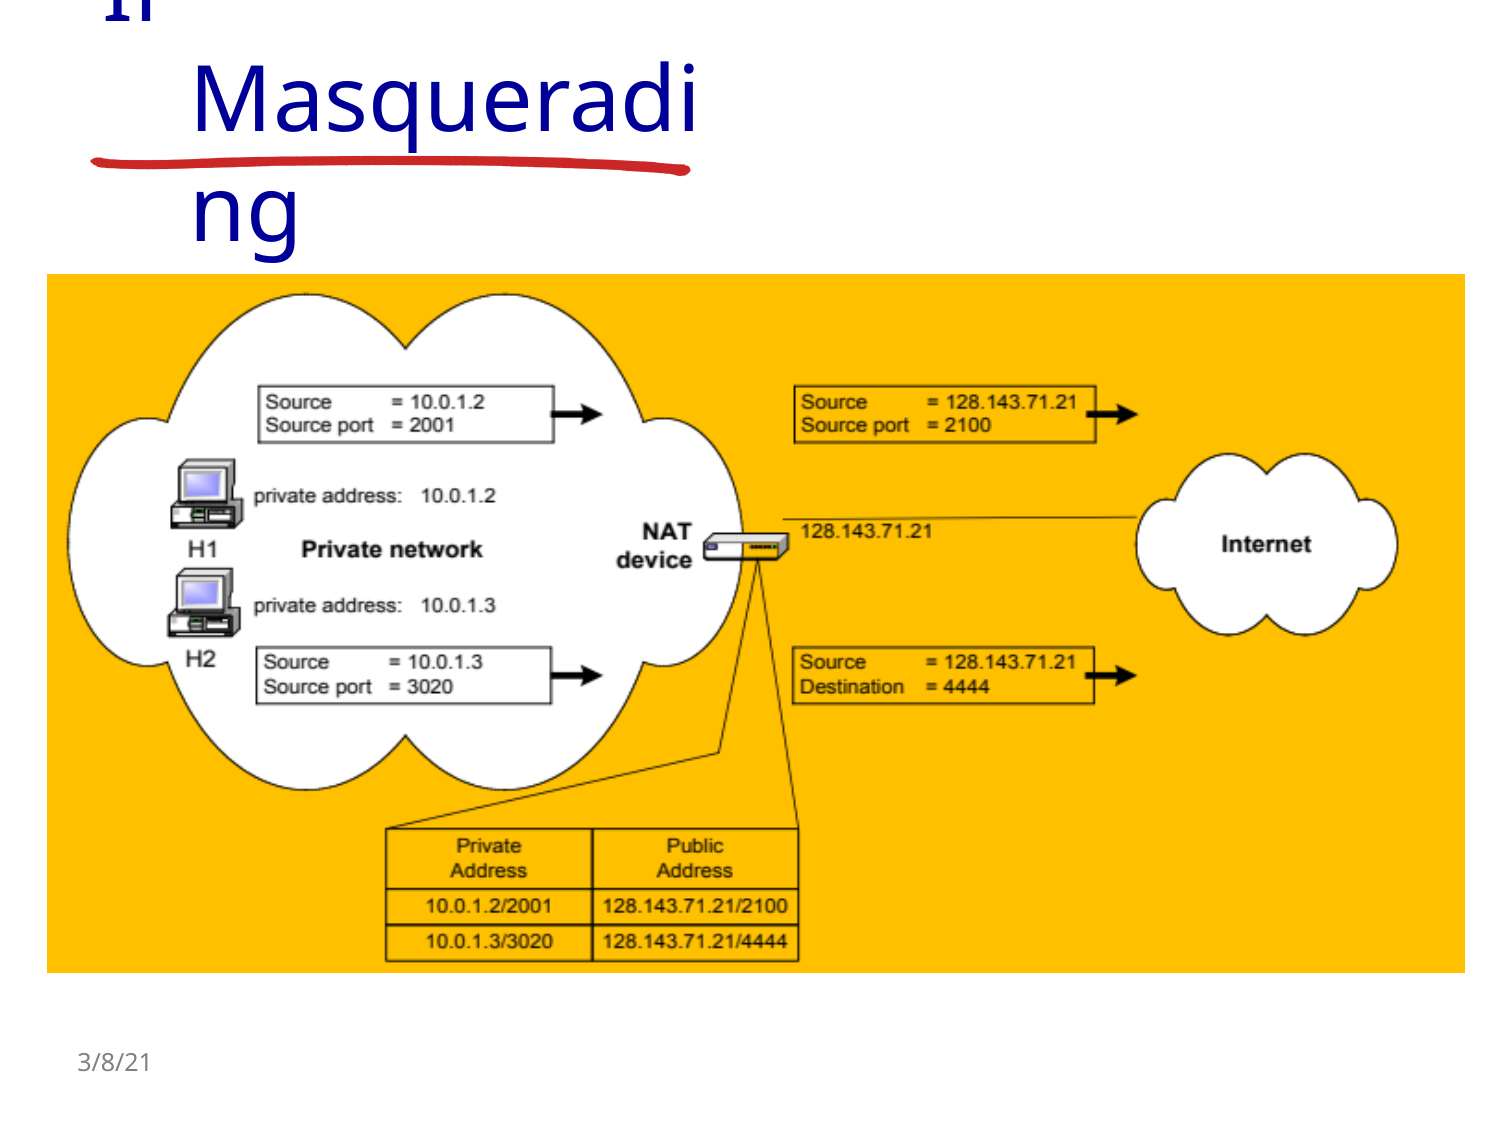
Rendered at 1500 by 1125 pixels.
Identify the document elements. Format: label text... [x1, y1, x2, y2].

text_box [46, 273, 1466, 973]
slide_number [62, 1031, 373, 1092]
title IP Masquerading [87, 37, 768, 153]
picture [87, 149, 697, 182]
